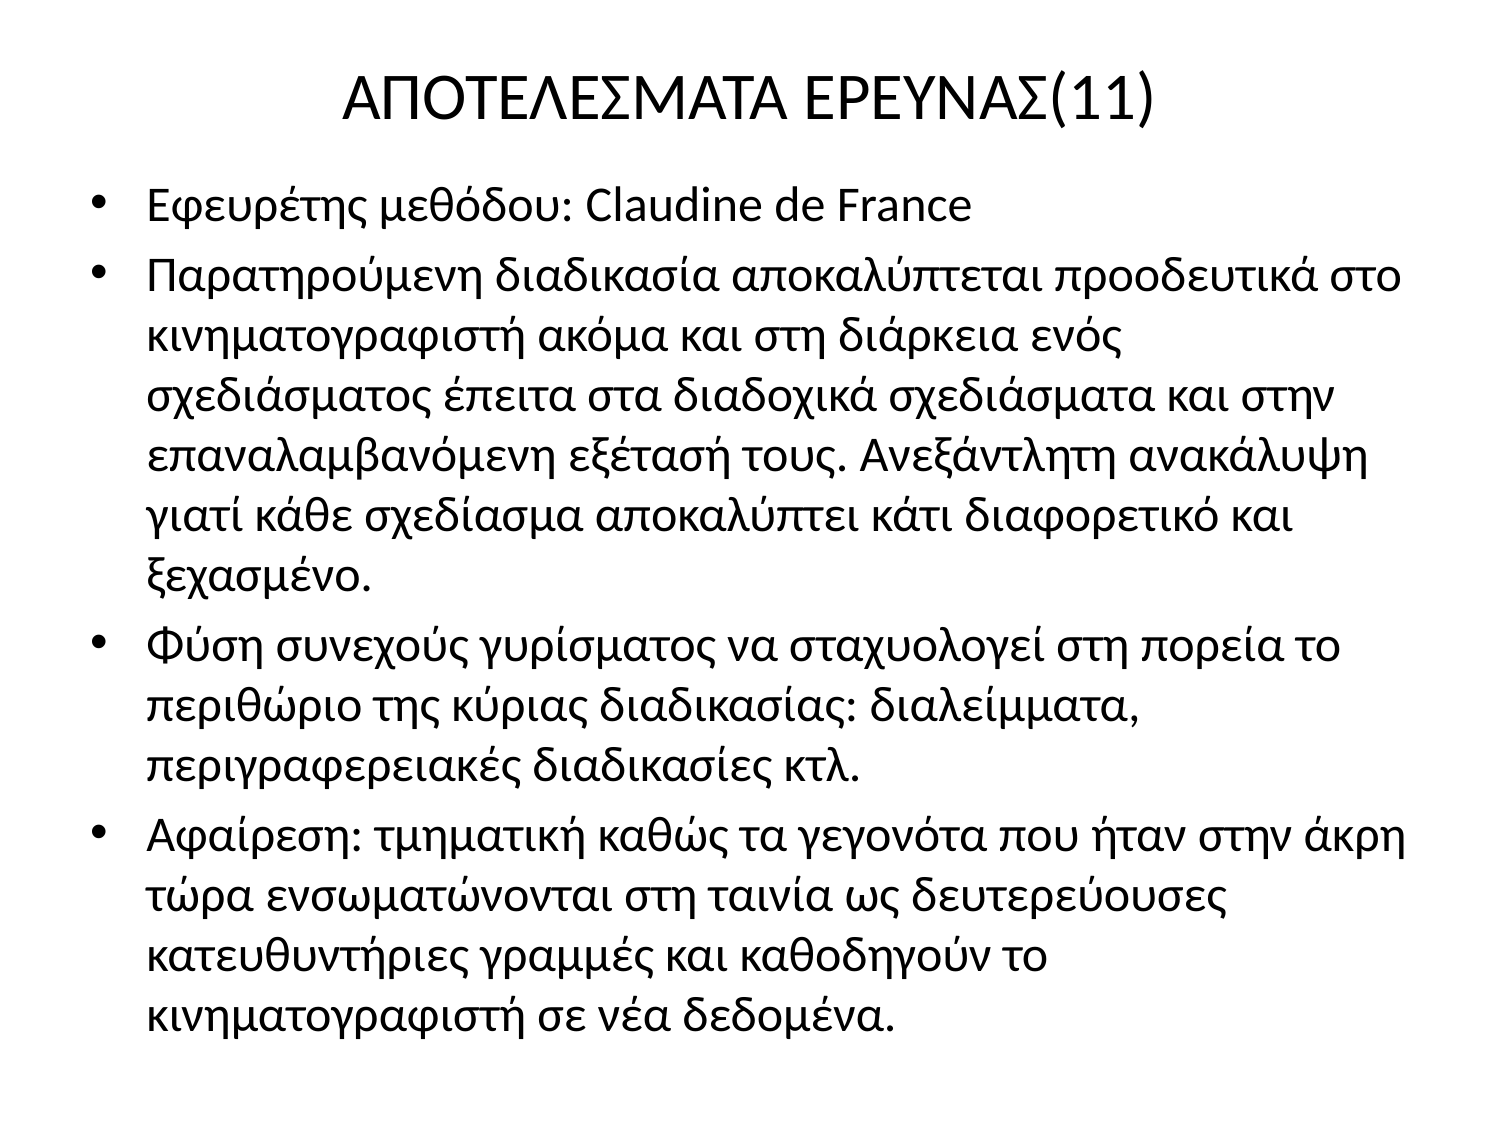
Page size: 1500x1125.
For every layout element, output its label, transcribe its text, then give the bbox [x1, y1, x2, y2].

title ΑΠΟΤΕΛΕΣΜΑΤΑ ΕΡΕΥΝΑΣ(11) [75, 45, 1425, 141]
list Εφευρέτης μεθόδου: Claudine de France Παρατηρούμενη διαδικασία αποκαλύπτεται προοδευτικά στο κινηματογραφιστή ακόμα και στη διάρκεια ενός σχεδιάσματος έπειτα στα διαδοχικά σχεδιάσματα και στην επαναλαμβανόμενη εξέτασή τους. Ανεξάντλητη ανακάλυψη γιατί κάθε σχεδίασμα αποκαλύπτει κάτι διαφορετικό και ξεχασμένο. Φύση συνεχούς γυρίσματος να σταχυολογεί στη πορεία το περιθώριο της κύριας διαδικασίας: διαλείμματα, περιγραφερειακές διαδικασίες κτλ. Αφαίρεση: τμηματική καθώς τα γεγονότα που ήταν στην άκρη τώρα ενσωματώνονται στη ταινία ως δευτερεύουσες κατευθυντήριες γραμμές και καθοδηγούν το κινηματογραφιστή σε νέα δεδομένα. [75, 164, 1425, 1005]
